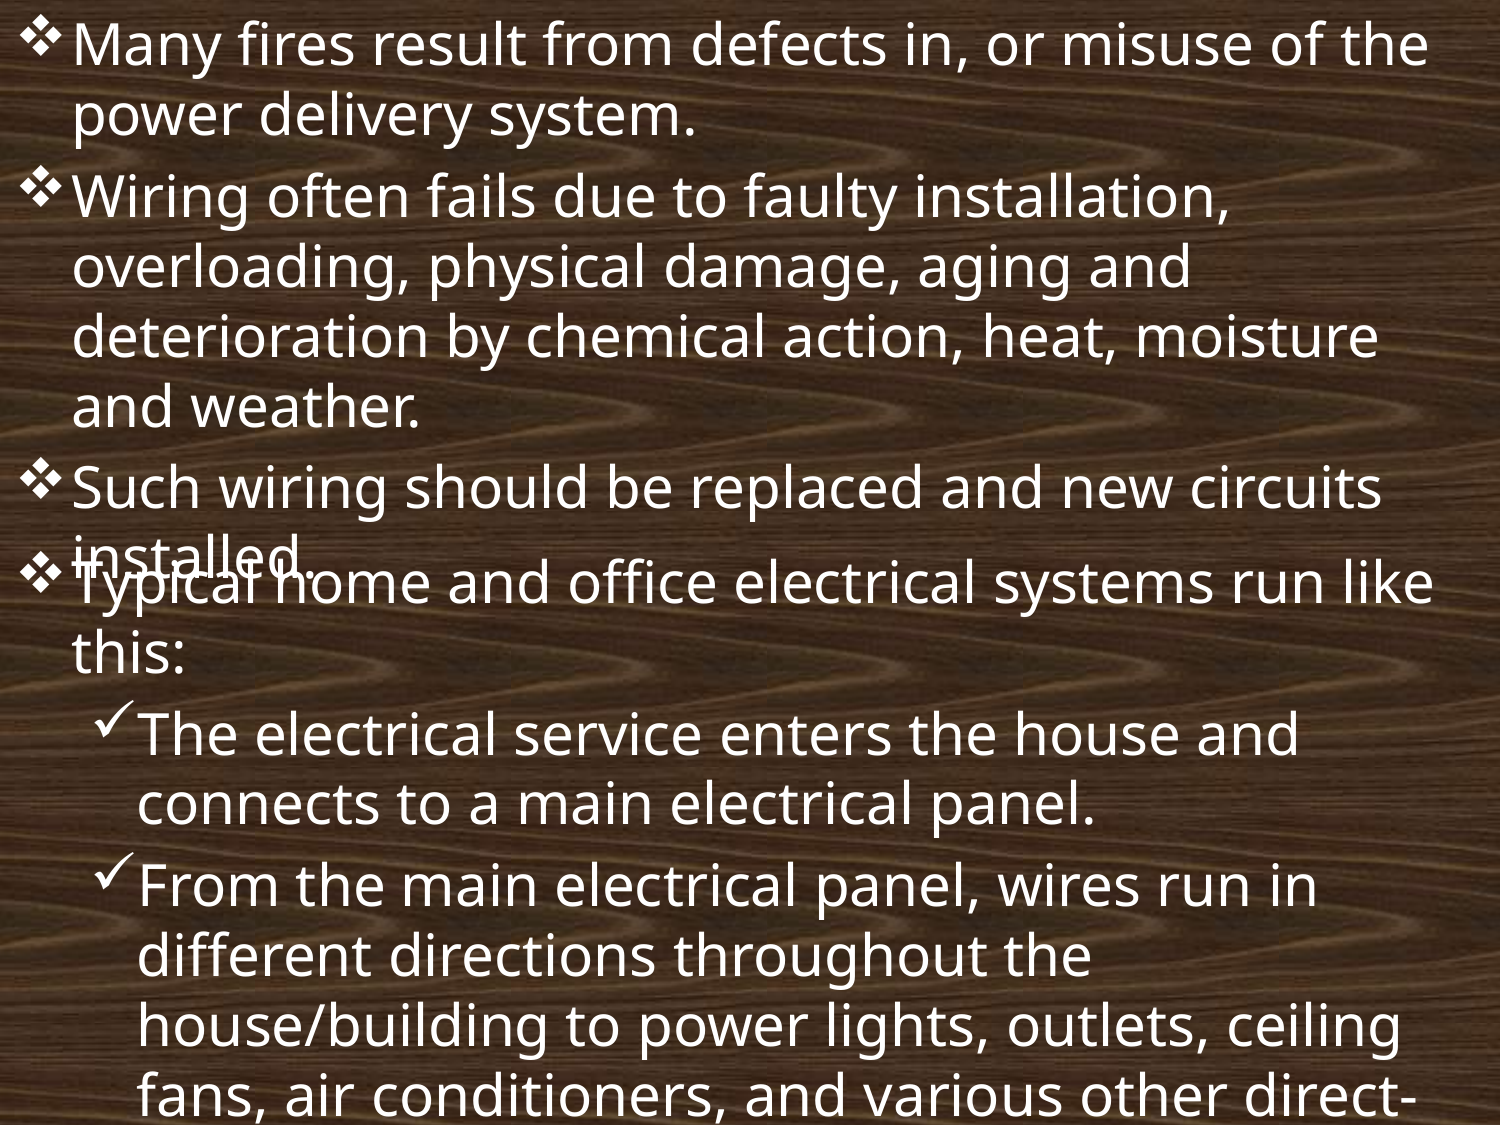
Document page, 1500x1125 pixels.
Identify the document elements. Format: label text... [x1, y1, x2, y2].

text_box Typical home and office electrical systems run like this: The electrical service enters the house and connects to a main electrical panel. From the main electrical panel, wires run in different directions throughout the house/building to power lights, outlets, ceiling fans, air conditioners, and various other direct-wired electrical appliances. [0, 537, 1500, 1125]
text_box Many fires result from defects in, or misuse of the power delivery system. Wiring often fails due to faulty installation, overloading, physical damage, aging and deterioration by chemical action, heat, moisture and weather. Such wiring should be replaced and new circuits installed. [0, 0, 1500, 537]
